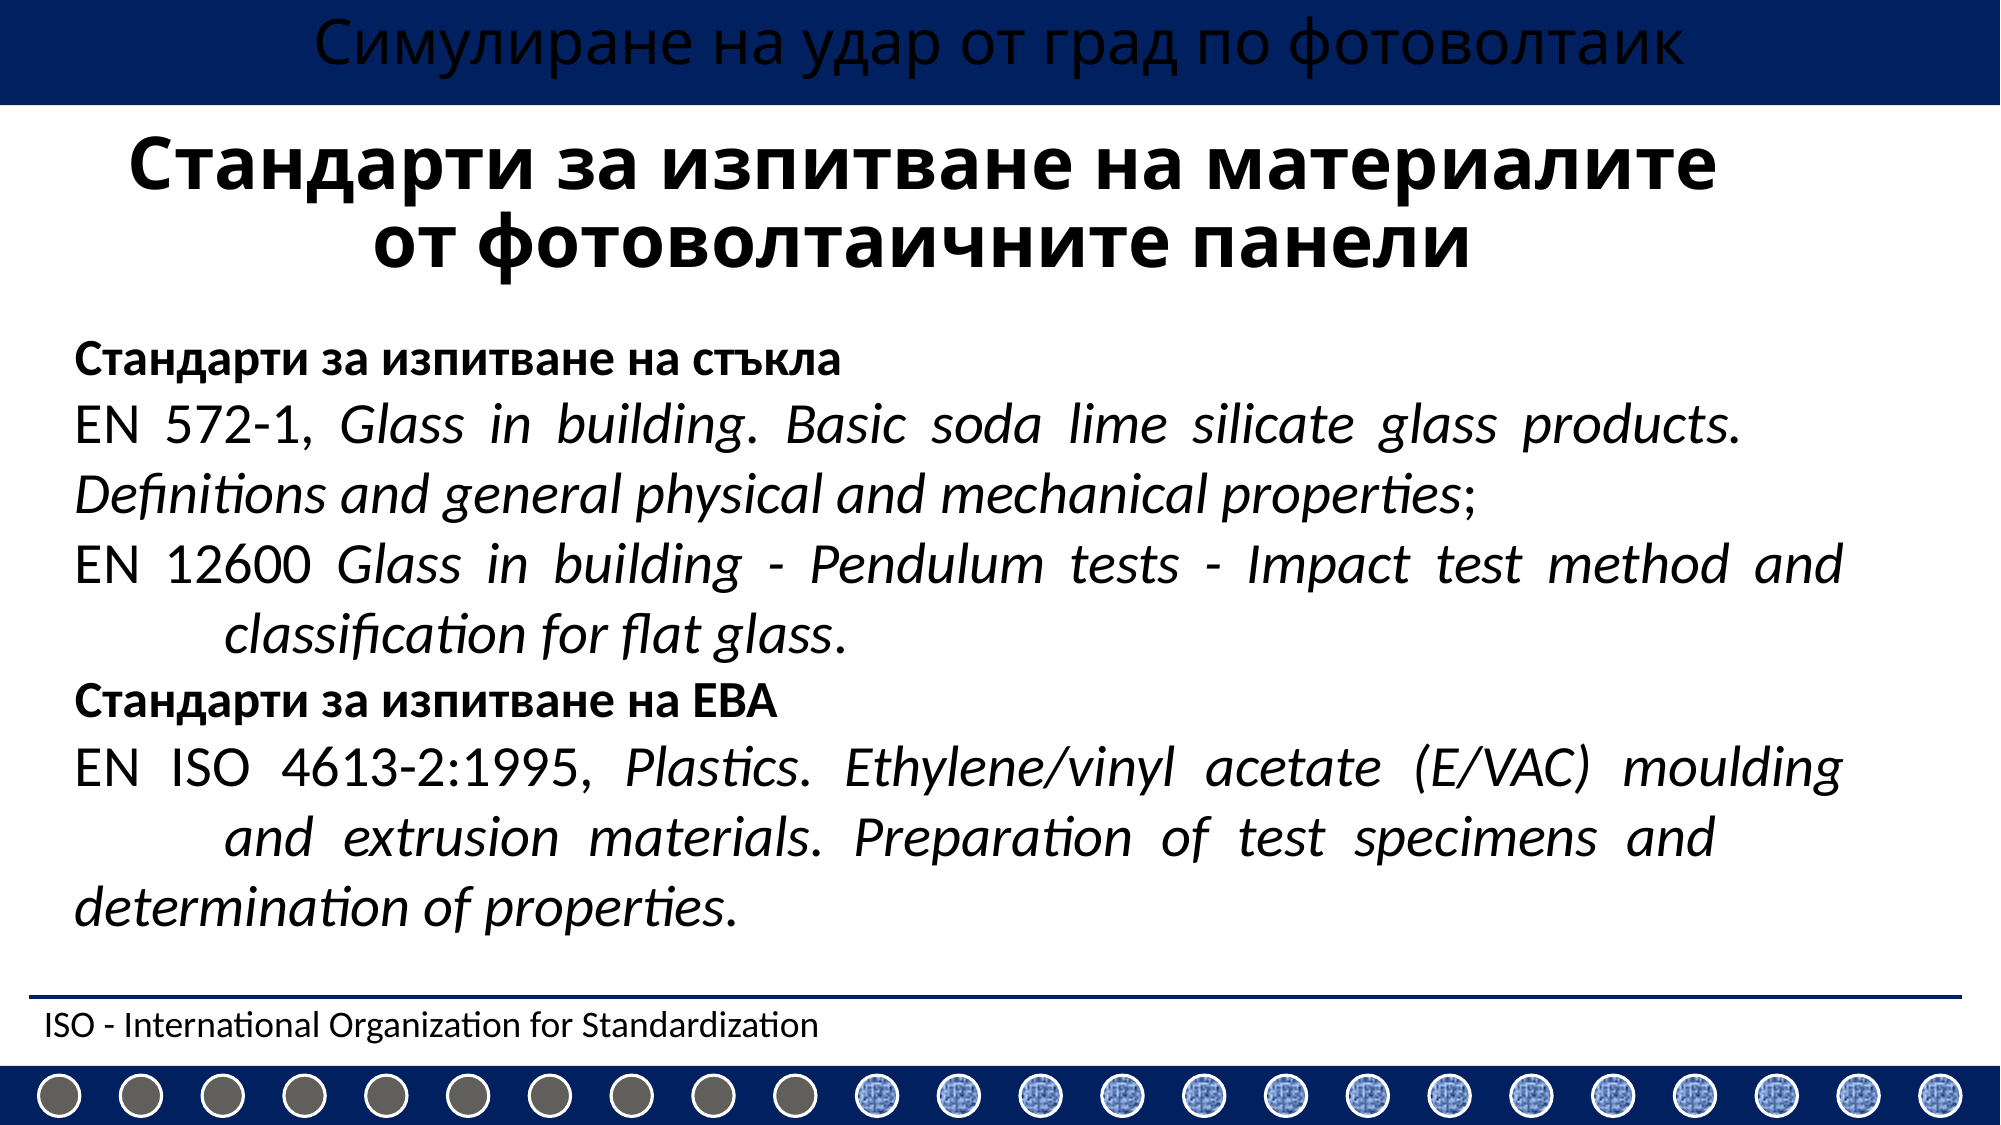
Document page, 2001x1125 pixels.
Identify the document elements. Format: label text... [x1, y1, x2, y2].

text_box [1591, 1074, 1635, 1118]
text_box [1673, 1074, 1717, 1118]
text_box [1346, 1074, 1390, 1118]
text_box [1100, 1074, 1145, 1118]
text_box [1427, 1074, 1472, 1118]
text_box [1182, 1074, 1226, 1118]
text_box [1509, 1074, 1554, 1118]
text_box [1264, 1074, 1308, 1118]
text_box [1755, 1074, 1799, 1118]
text_box ISO - International Organization for Standardization [29, 998, 1954, 1053]
text_box [528, 1074, 572, 1118]
title Стандарти за изпитване на материалите от фотоволтаичните панели [102, 115, 1744, 292]
text_box [1836, 1074, 1881, 1118]
text_box [446, 1074, 490, 1118]
text_box [0, 1065, 2000, 1125]
text_box [282, 1074, 327, 1118]
text_box [0, 86, 2000, 106]
text_box Симулиране на удар от град по фотоволтаик [0, 0, 2000, 86]
text_box [364, 1074, 409, 1118]
text_box [937, 1074, 981, 1118]
text_box [773, 1074, 818, 1118]
text_box [610, 1074, 654, 1118]
text_box [37, 1074, 81, 1118]
text_box [1918, 1074, 1963, 1118]
text_box [1018, 1074, 1063, 1118]
text_box [119, 1074, 163, 1118]
text_box ISO - International Organization for Standardization [29, 992, 1954, 997]
text_box Стандарти за изпитване на стъкла EN 572-1, Glass in building. Basic soda lime silicate glass products. Definitions and general physical and mechanical properties; EN 12600 Glass in building - Pendulum tests - Impact test method and classification for flat glass. Стандарти за изпитване на ЕВА EN ISO 4613-2:1995, Plastics. Ethylene/vinyl acetate (E/VAC) moulding and extrusion materials. Preparation of test specimens and determination of properties. [60, 315, 1861, 992]
text_box [855, 1074, 899, 1118]
text_box [201, 1074, 245, 1118]
text_box [691, 1074, 736, 1118]
